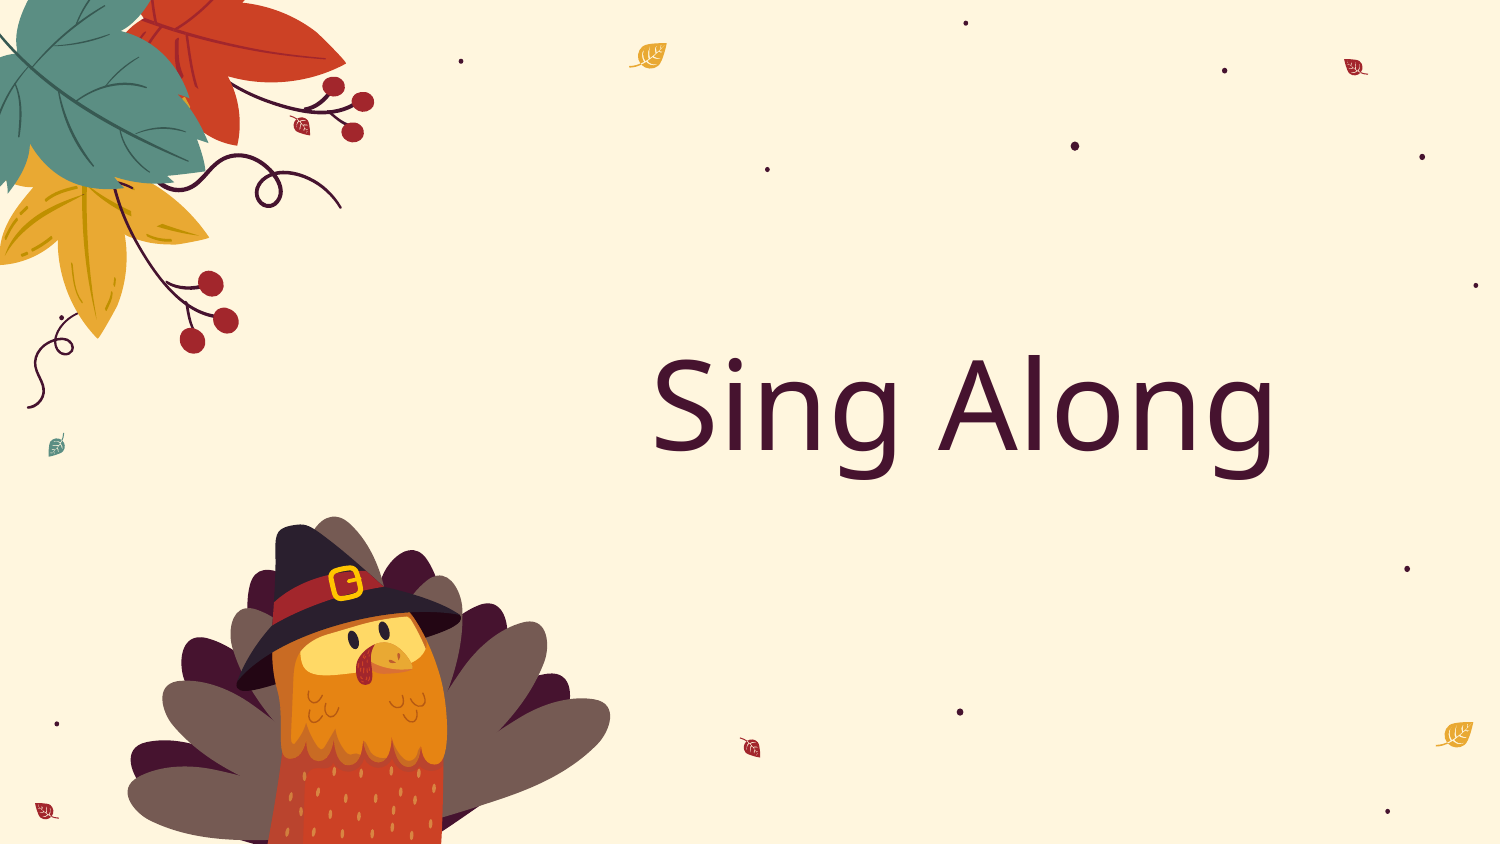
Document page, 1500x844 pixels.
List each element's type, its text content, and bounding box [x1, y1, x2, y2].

title Sing Along [580, 246, 1352, 491]
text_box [0, 0, 407, 411]
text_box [76, 474, 642, 844]
